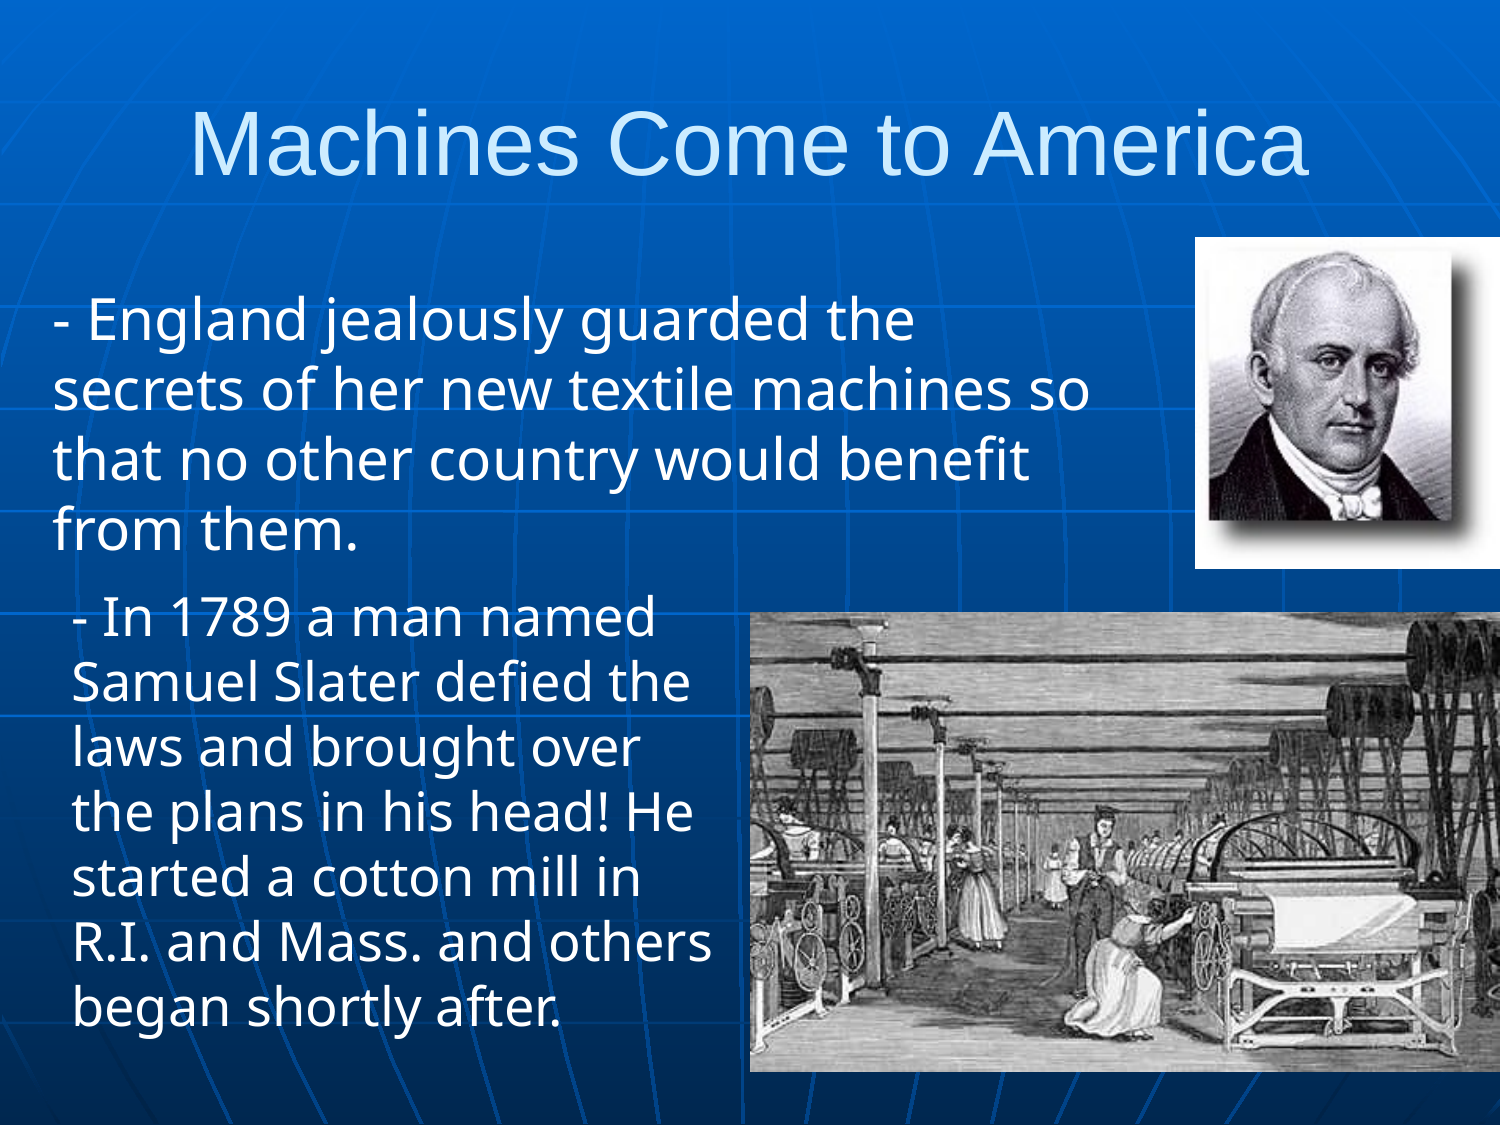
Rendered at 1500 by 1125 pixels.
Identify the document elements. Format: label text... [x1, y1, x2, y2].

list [749, 612, 1500, 1072]
title Machines Come to America [74, 45, 1426, 233]
text_box - England jealously guarded the secrets of her new textile machines so that no other country would benefit from them. [37, 274, 1125, 570]
list - In 1789 a man named Samuel Slater defied the laws and brought over the plans in his head! He started a cotton mill in R.I. and Mass. and others began shortly after. [0, 574, 751, 1088]
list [1195, 237, 1500, 569]
